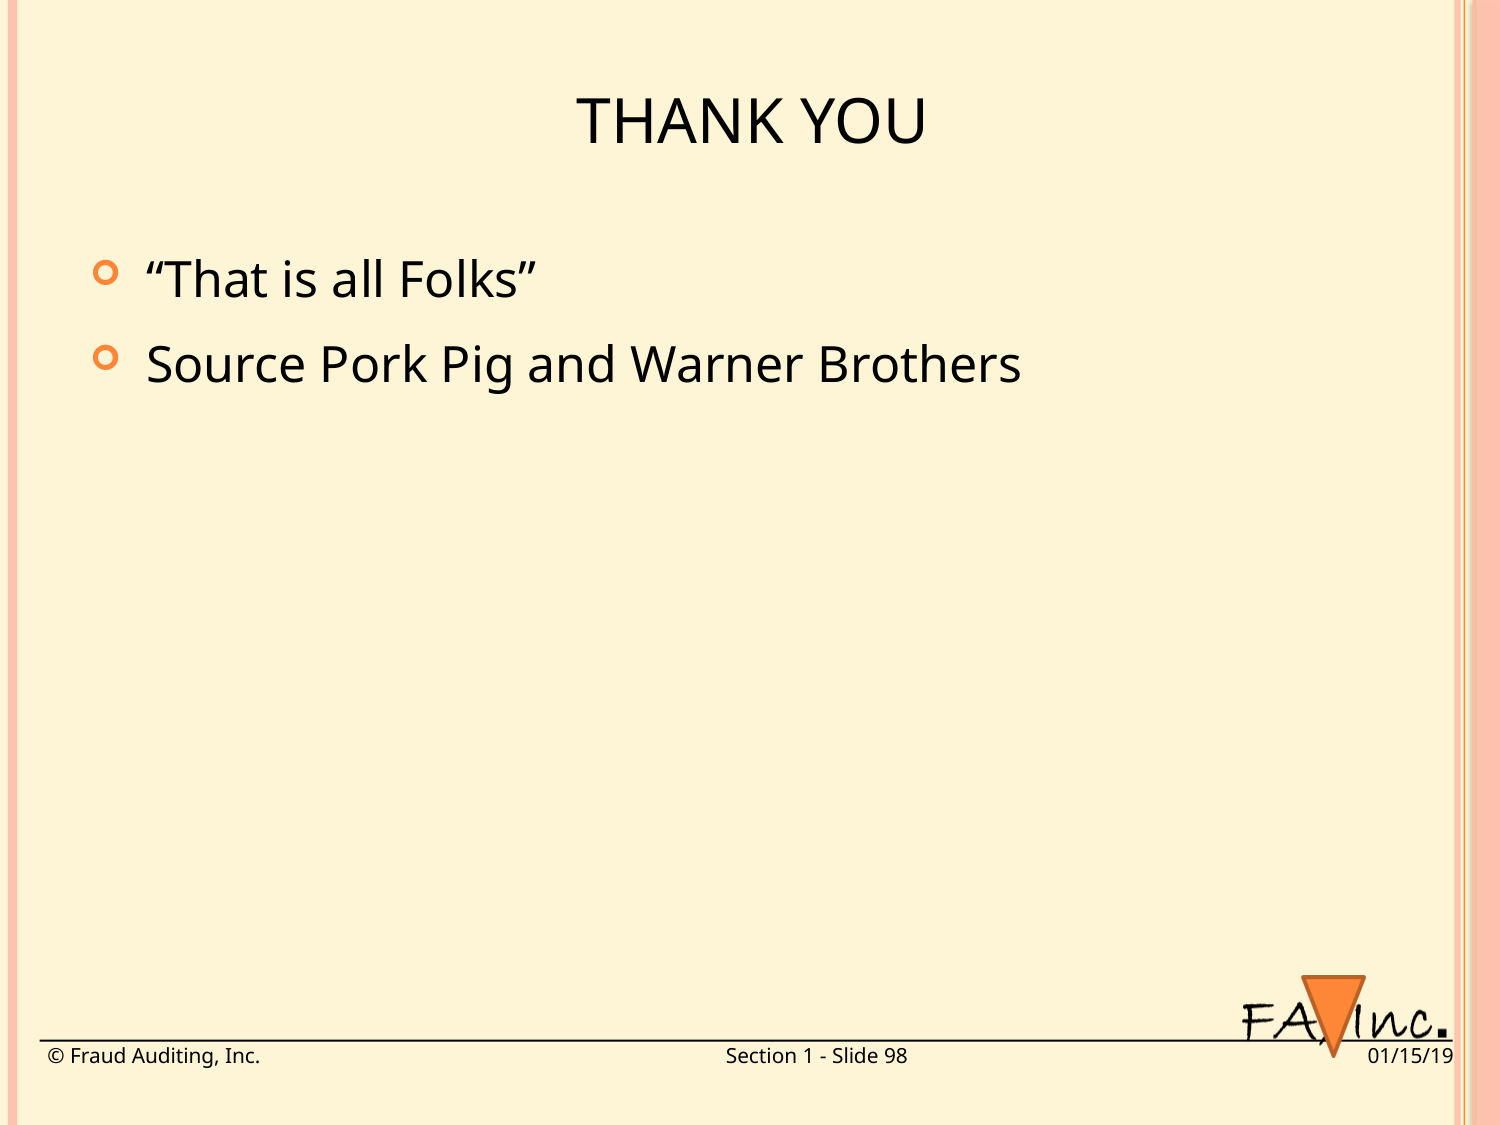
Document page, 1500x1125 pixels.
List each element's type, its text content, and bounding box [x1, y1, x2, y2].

title Thank you [75, 45, 1431, 193]
picture [1201, 955, 1489, 1100]
list “That is all Folks” Source Pork Pig and Warner Brothers [75, 239, 1428, 1032]
